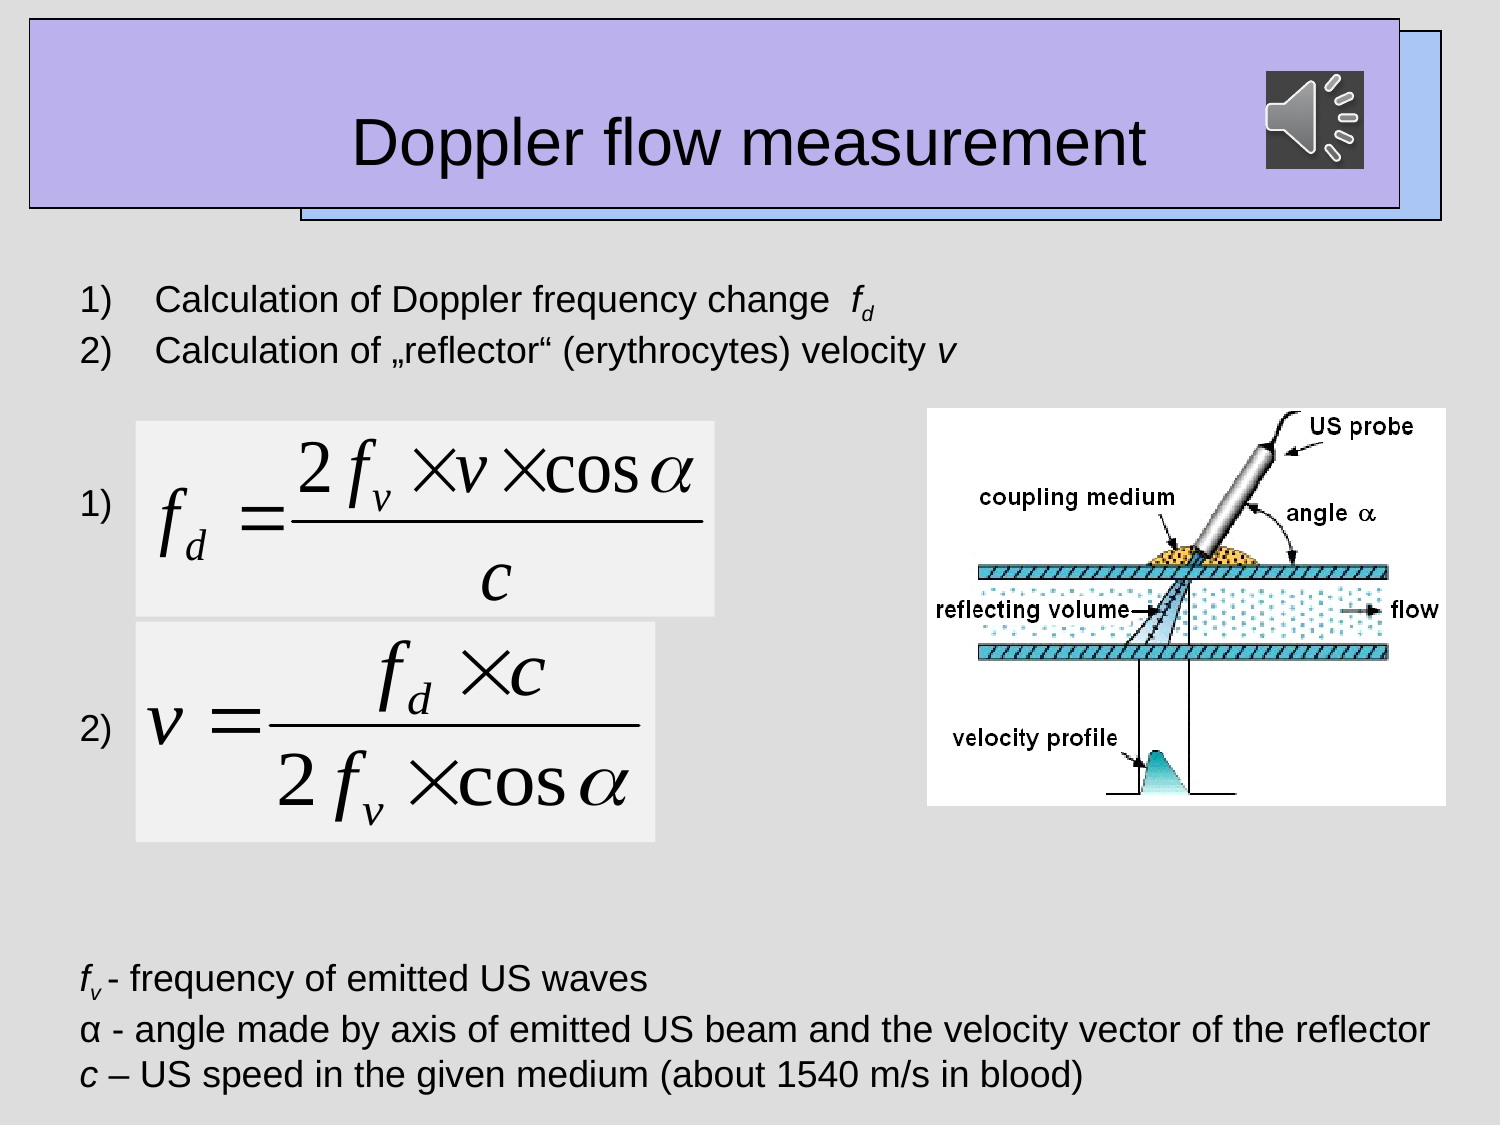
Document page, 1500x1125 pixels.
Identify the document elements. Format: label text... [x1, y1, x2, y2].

picture [926, 408, 1446, 807]
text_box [135, 621, 656, 843]
text_box [1400, 31, 1441, 220]
picture [1264, 70, 1366, 171]
text_box [29, 19, 1400, 208]
text_box Calculation of Doppler frequency change fd Calculation of „reflector“ (erythrocytes) velocity v 1) 2) fv - frequency of emitted US waves α - angle made by axis of emitted US beam and the velocity vector of the reflector c – US speed in the given medium (about 1540 m/s in blood) [64, 267, 1453, 1125]
title Doppler flow measurement [75, 45, 1425, 233]
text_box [135, 420, 715, 617]
